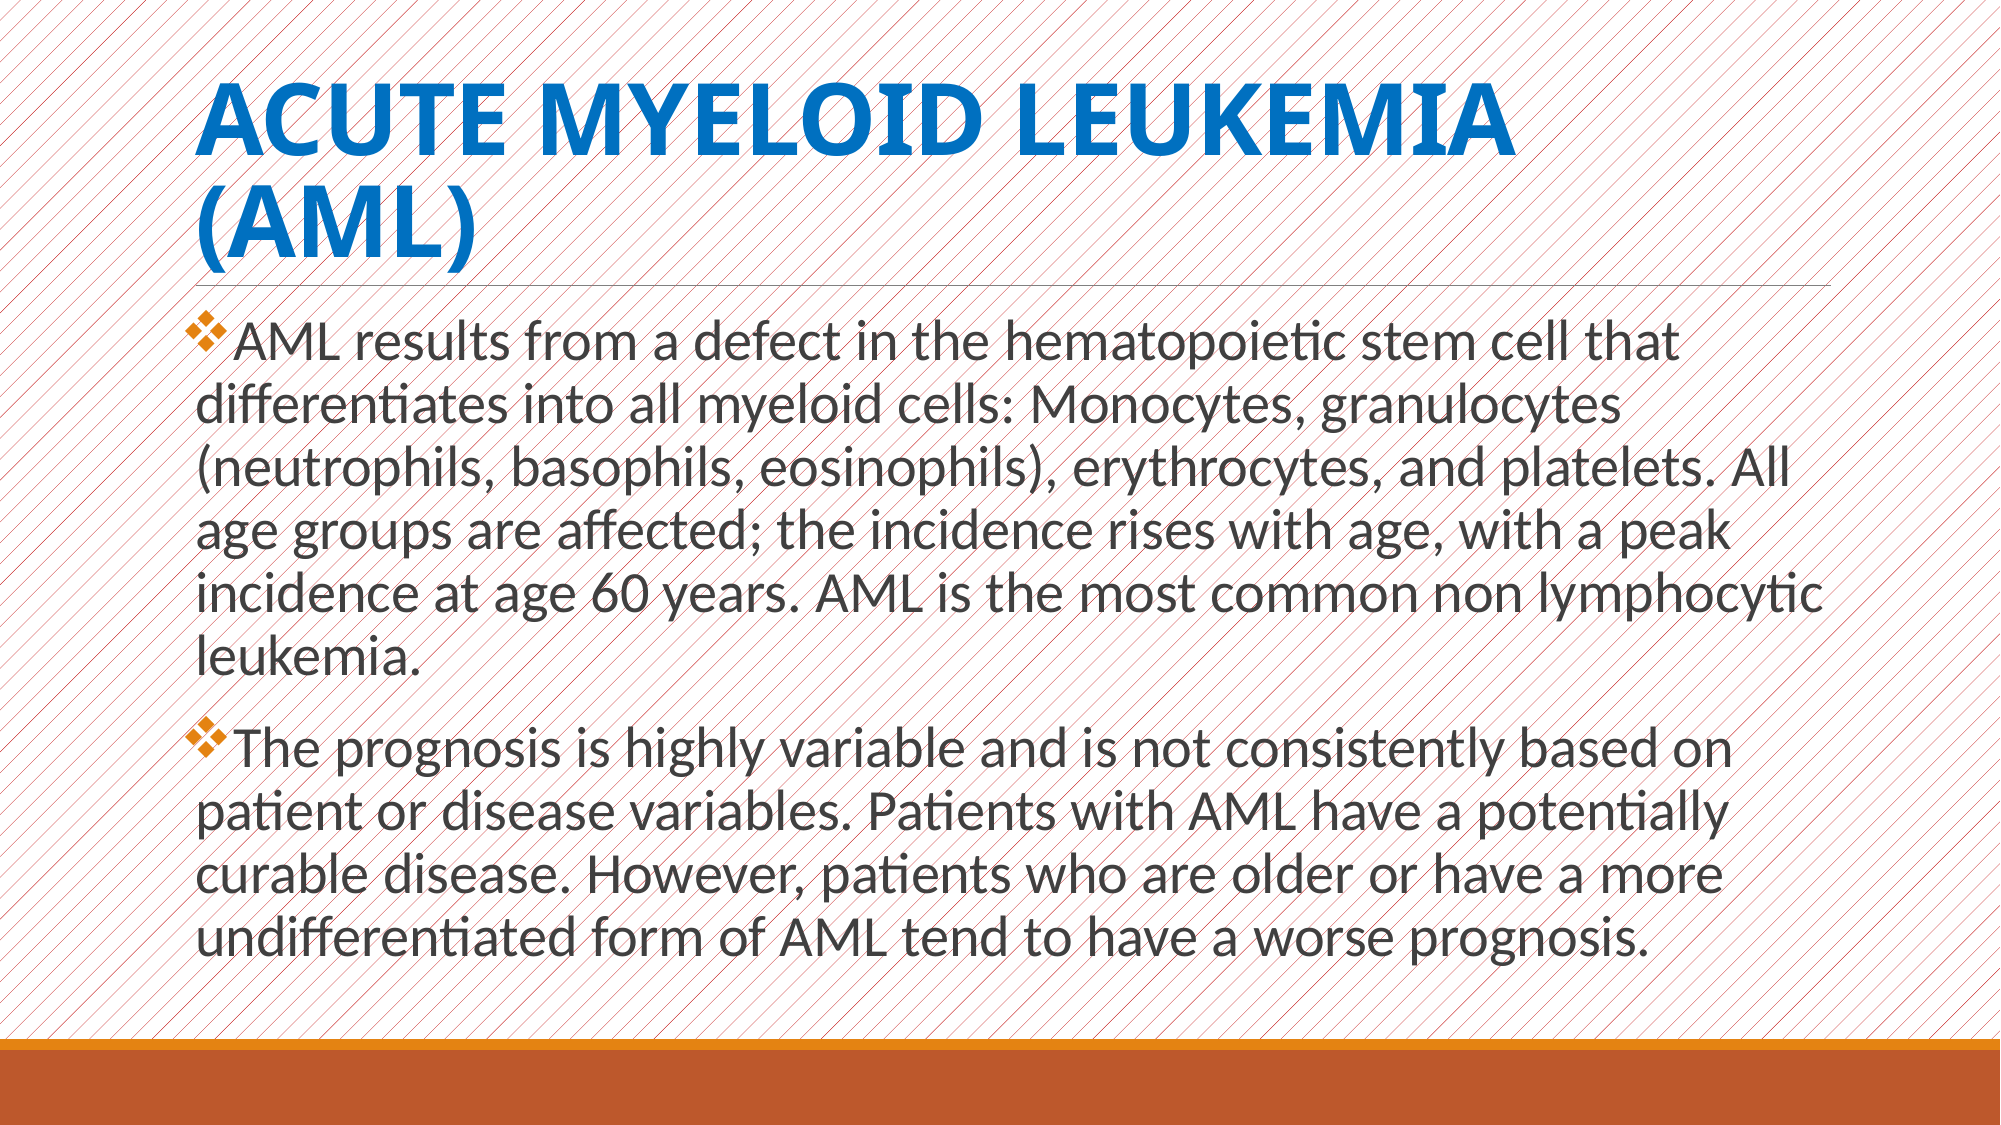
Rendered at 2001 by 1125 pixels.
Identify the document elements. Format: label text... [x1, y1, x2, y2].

list AML results from a defect in the hematopoietic stem cell that differentiates into all myeloid cells: Monocytes, granulocytes (neutrophils, basophils, eosinophils), erythrocytes, and platelets. All age groups are affected; the incidence rises with age, with a peak incidence at age 60 years. AML is the most common non lymphocytic leukemia. The prognosis is highly variable and is not consistently based on patient or disease variables. Patients with AML have a potentially curable disease. However, patients who are older or have a more undifferentiated form of AML tend to have a worse prognosis. [180, 302, 1830, 963]
title ACUTE MYELOID LEUKEMIA (AML) [180, 47, 1830, 285]
